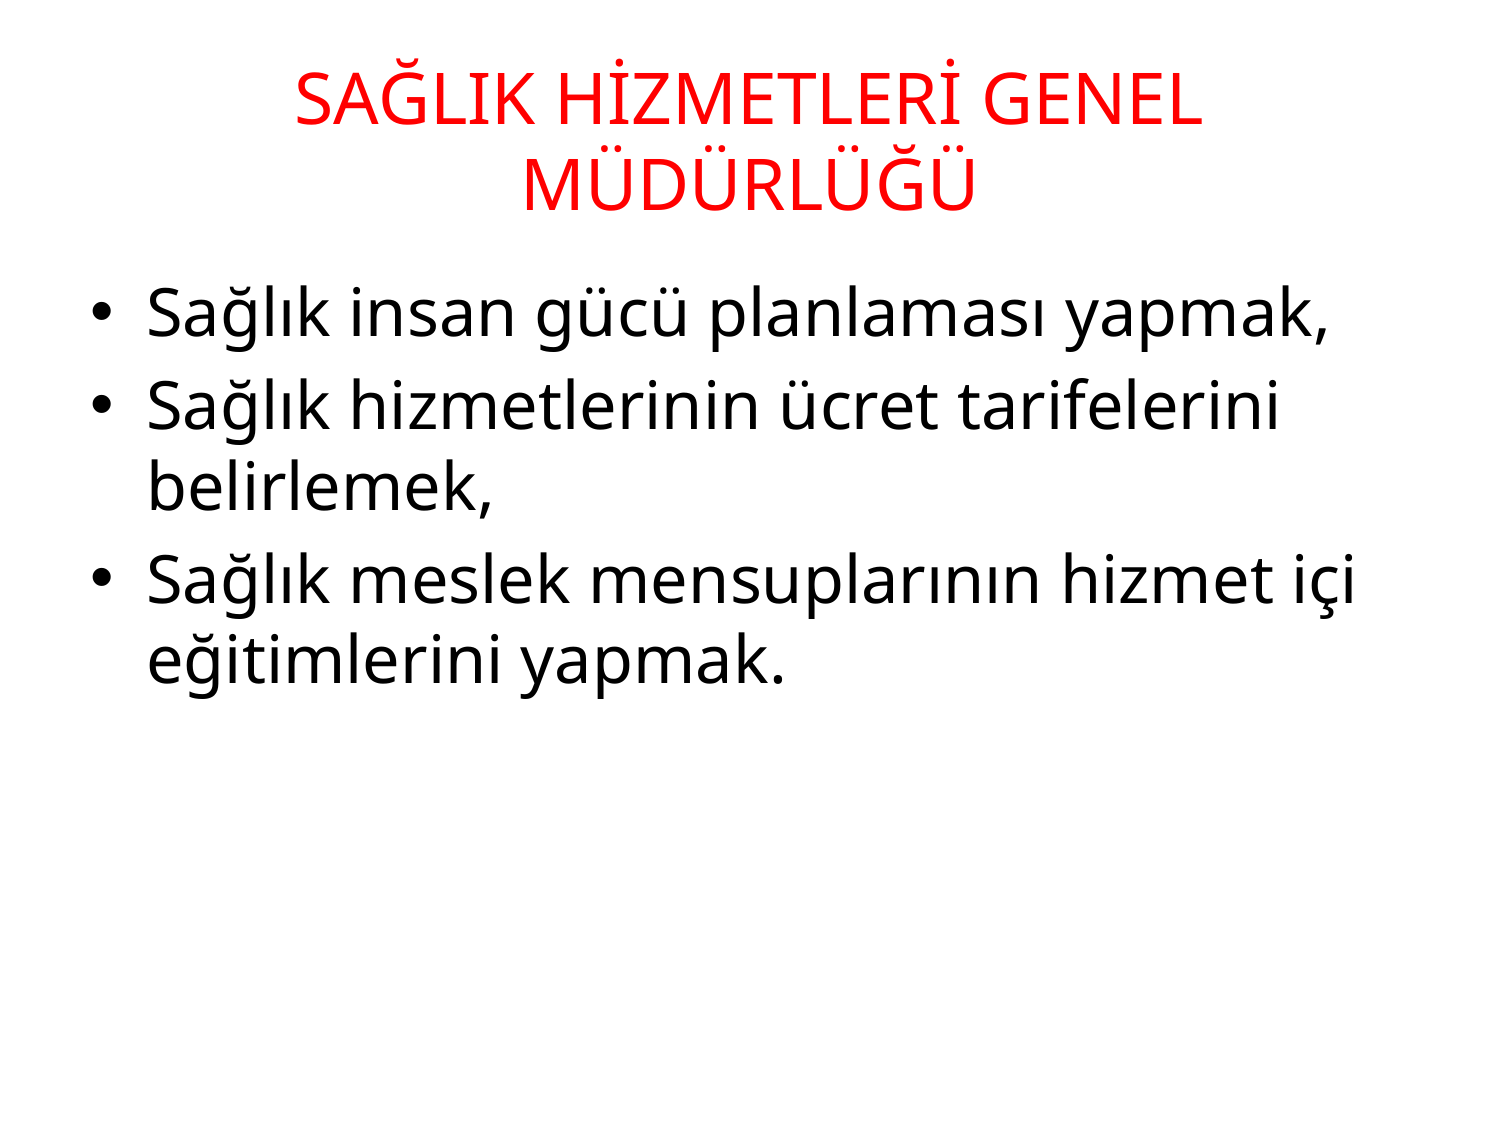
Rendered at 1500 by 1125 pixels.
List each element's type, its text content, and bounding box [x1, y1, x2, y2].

title SAĞLIK HİZMETLERİ GENEL MÜDÜRLÜĞÜ [75, 45, 1425, 233]
list Sağlık insan gücü planlaması yapmak, Sağlık hizmetlerinin ücret tarifelerini belirlemek, Sağlık meslek mensuplarının hizmet içi eğitimlerini yapmak. [75, 262, 1425, 1005]
